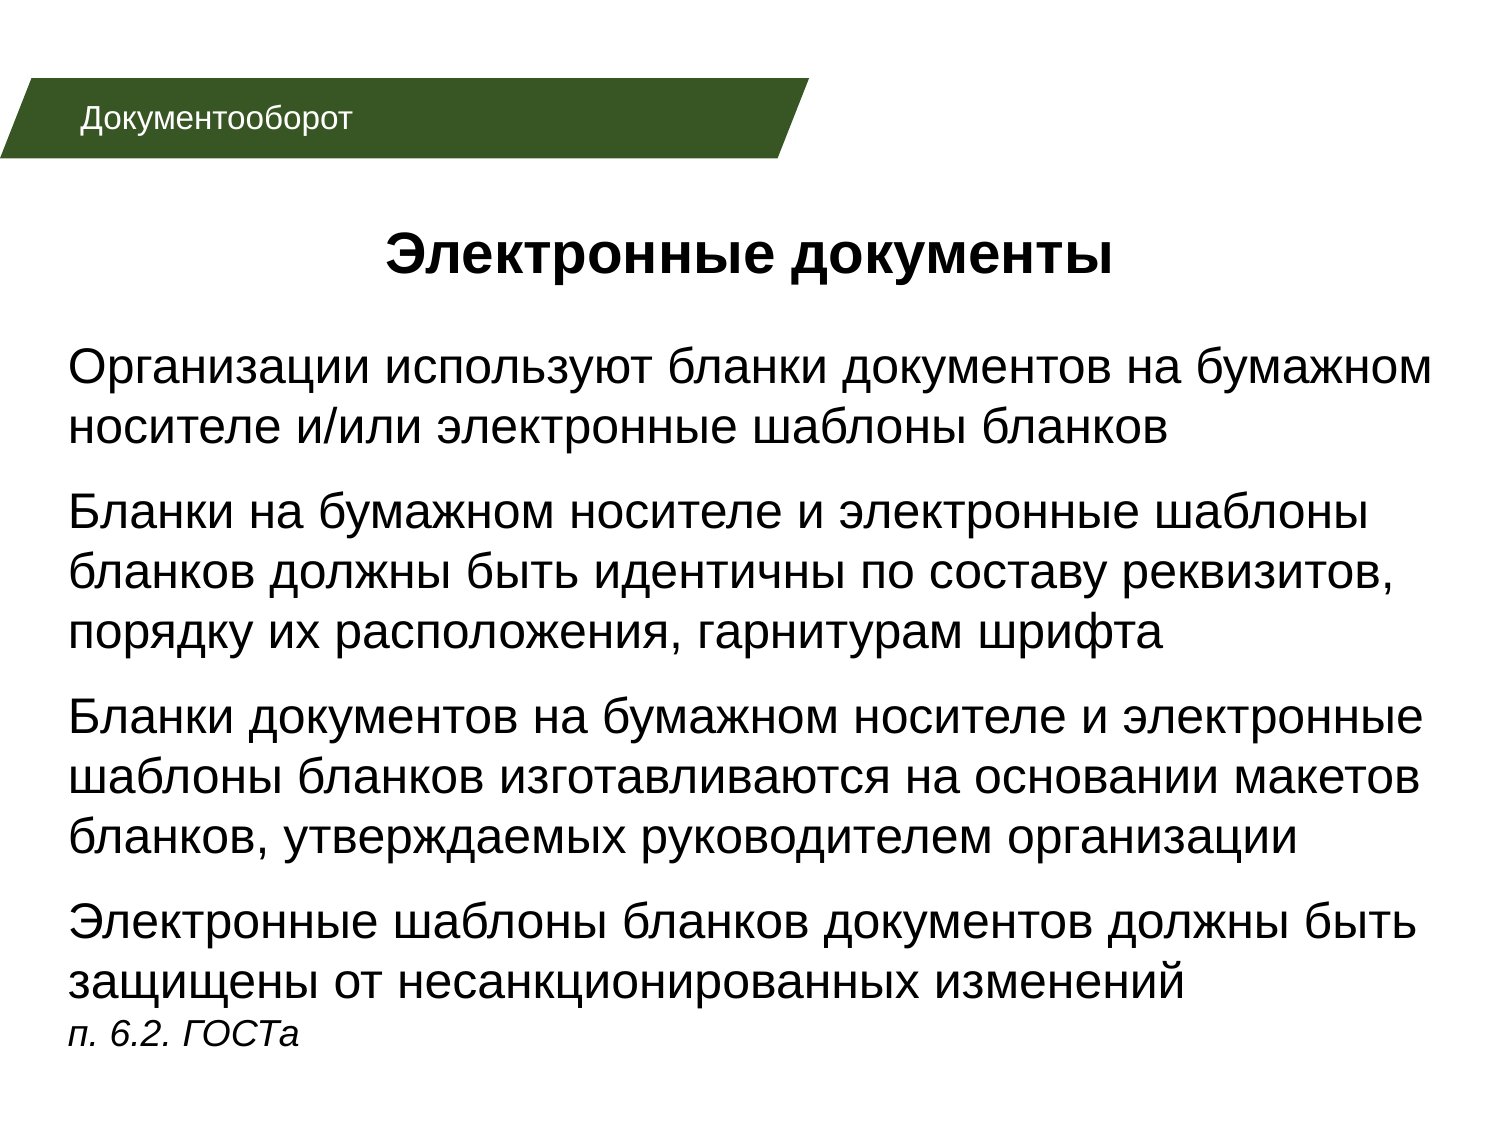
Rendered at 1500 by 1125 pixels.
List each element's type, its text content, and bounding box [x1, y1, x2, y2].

text_box Электронные документы [123, 208, 1376, 293]
text_box Документооборот [0, 78, 810, 159]
text_box Организации используют бланки документов на бумажном носителе и/или электронные шаблоны бланков Бланки на бумажном носителе и электронные шаблоны бланков должны быть идентичны по составу реквизитов, порядку их расположения, гарнитурам шрифта Бланки документов на бумажном носителе и электронные шаблоны бланков изготавливаются на основании макетов бланков, утверждаемых руководителем организации Электронные шаблоны бланков документов должны быть защищены от несанкционированных изменений п. 6.2. ГОСТа [53, 326, 1459, 1061]
